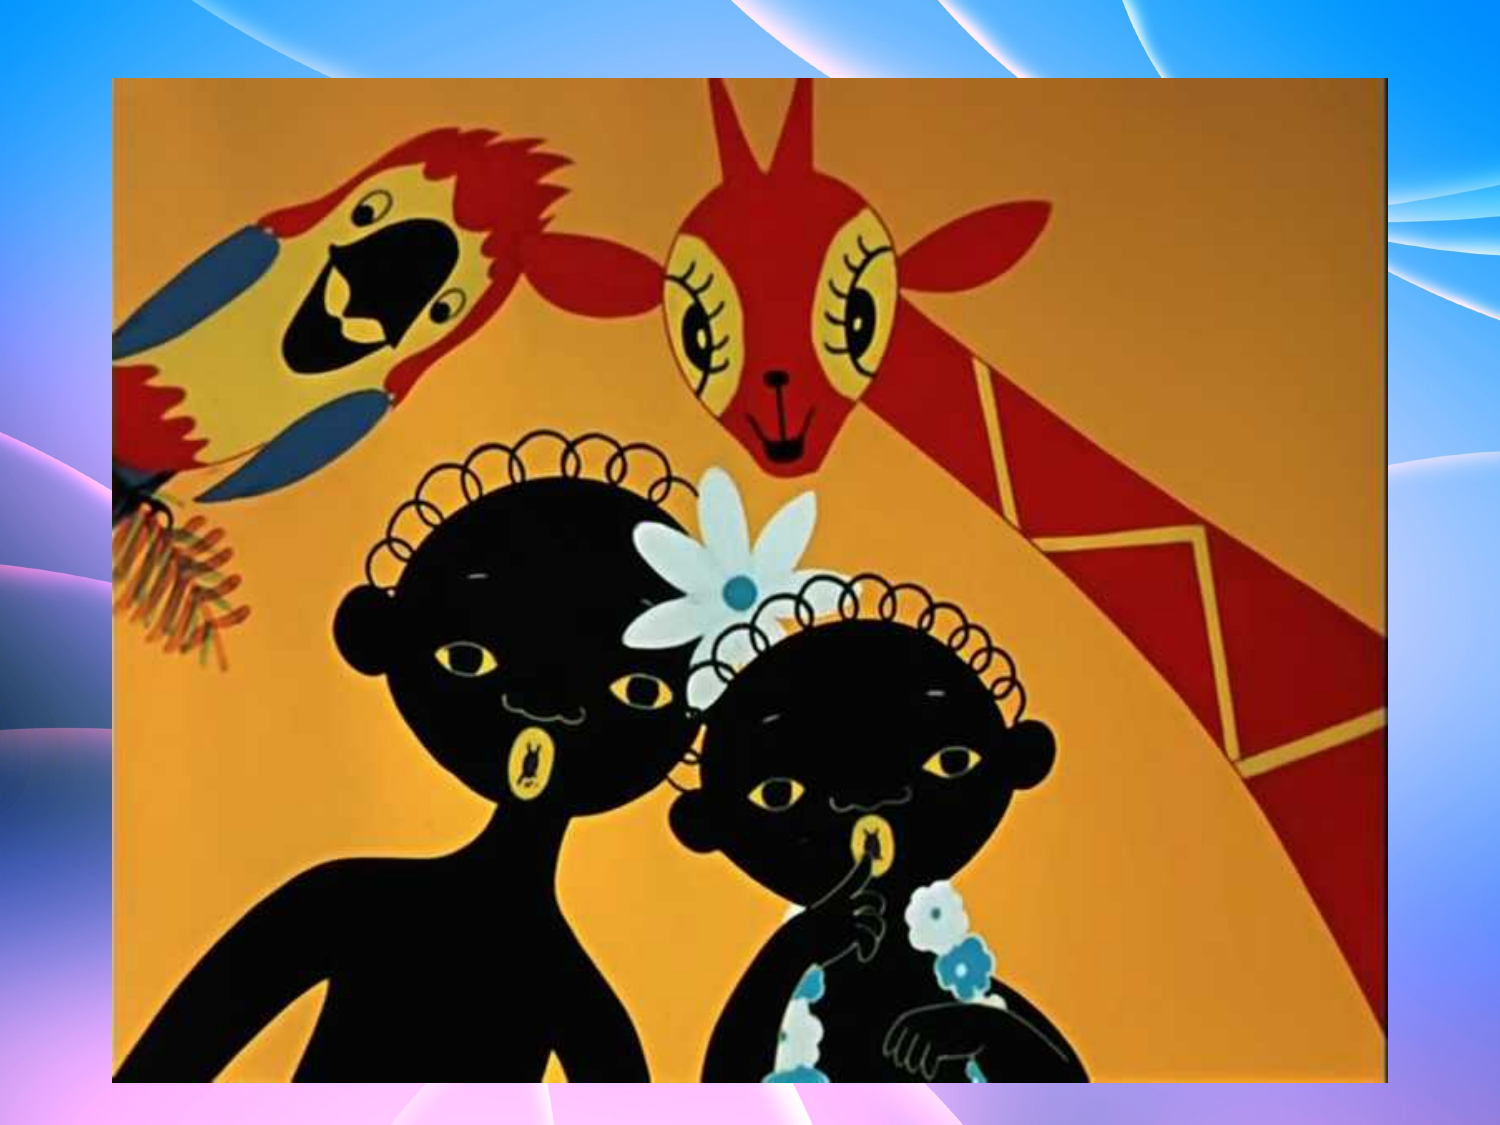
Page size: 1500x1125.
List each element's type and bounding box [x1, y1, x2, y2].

picture [0, 0, 1500, 1125]
list [111, 77, 1389, 1083]
